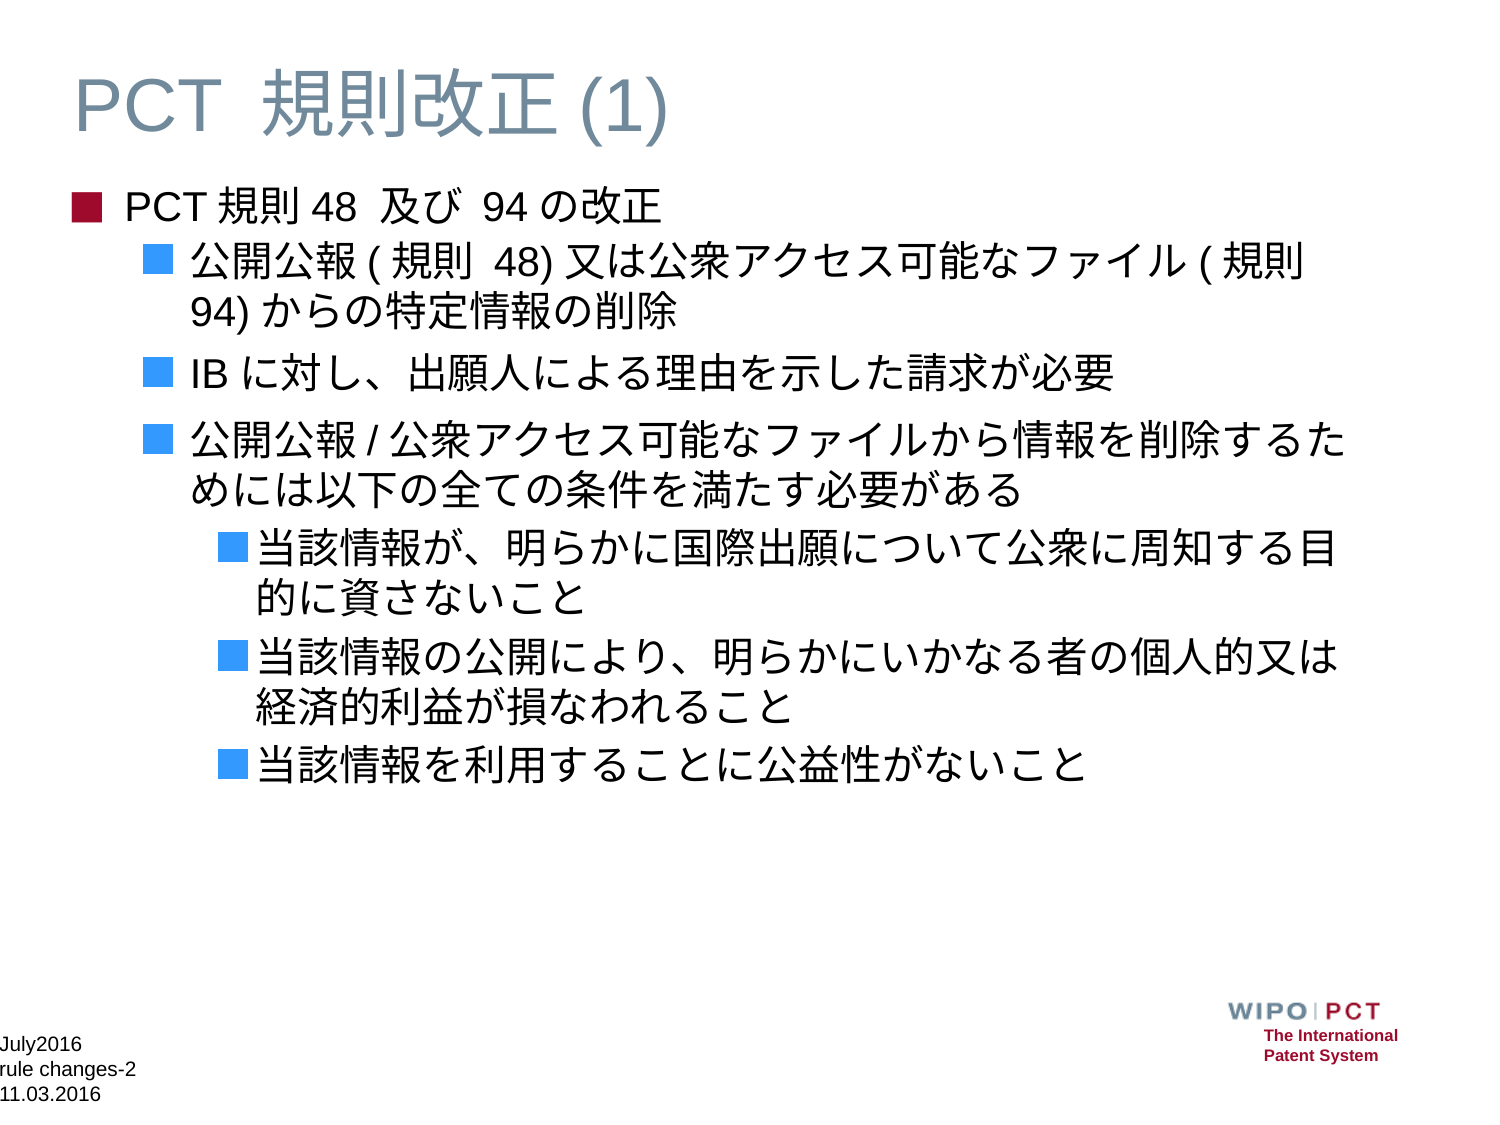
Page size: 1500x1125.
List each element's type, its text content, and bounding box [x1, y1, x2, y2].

picture [218, 640, 248, 671]
picture [143, 424, 173, 454]
picture [218, 532, 248, 562]
title PCT 規則改正(1) [58, 48, 1435, 155]
picture [143, 244, 173, 274]
picture [143, 357, 173, 387]
picture [218, 749, 248, 779]
list PCT規則48 及び 94の改正 公開公報(規則 48)又は公衆アクセス可能なファイル(規則94)からの特定情報の削除 IBに対し、出願人による理由を示した請求が必要 公開公報/公衆アクセス可能なファイルから情報を削除するためには以下の全ての条件を満たす必要がある 当該情報が、明らかに国際出願について公衆に周知する目的に資さないこと 当該情報の公開により、明らかにいかなる者の個人的又は経済的利益が損なわれること 当該情報を利用することに公益性がないこと [53, 172, 1386, 1082]
